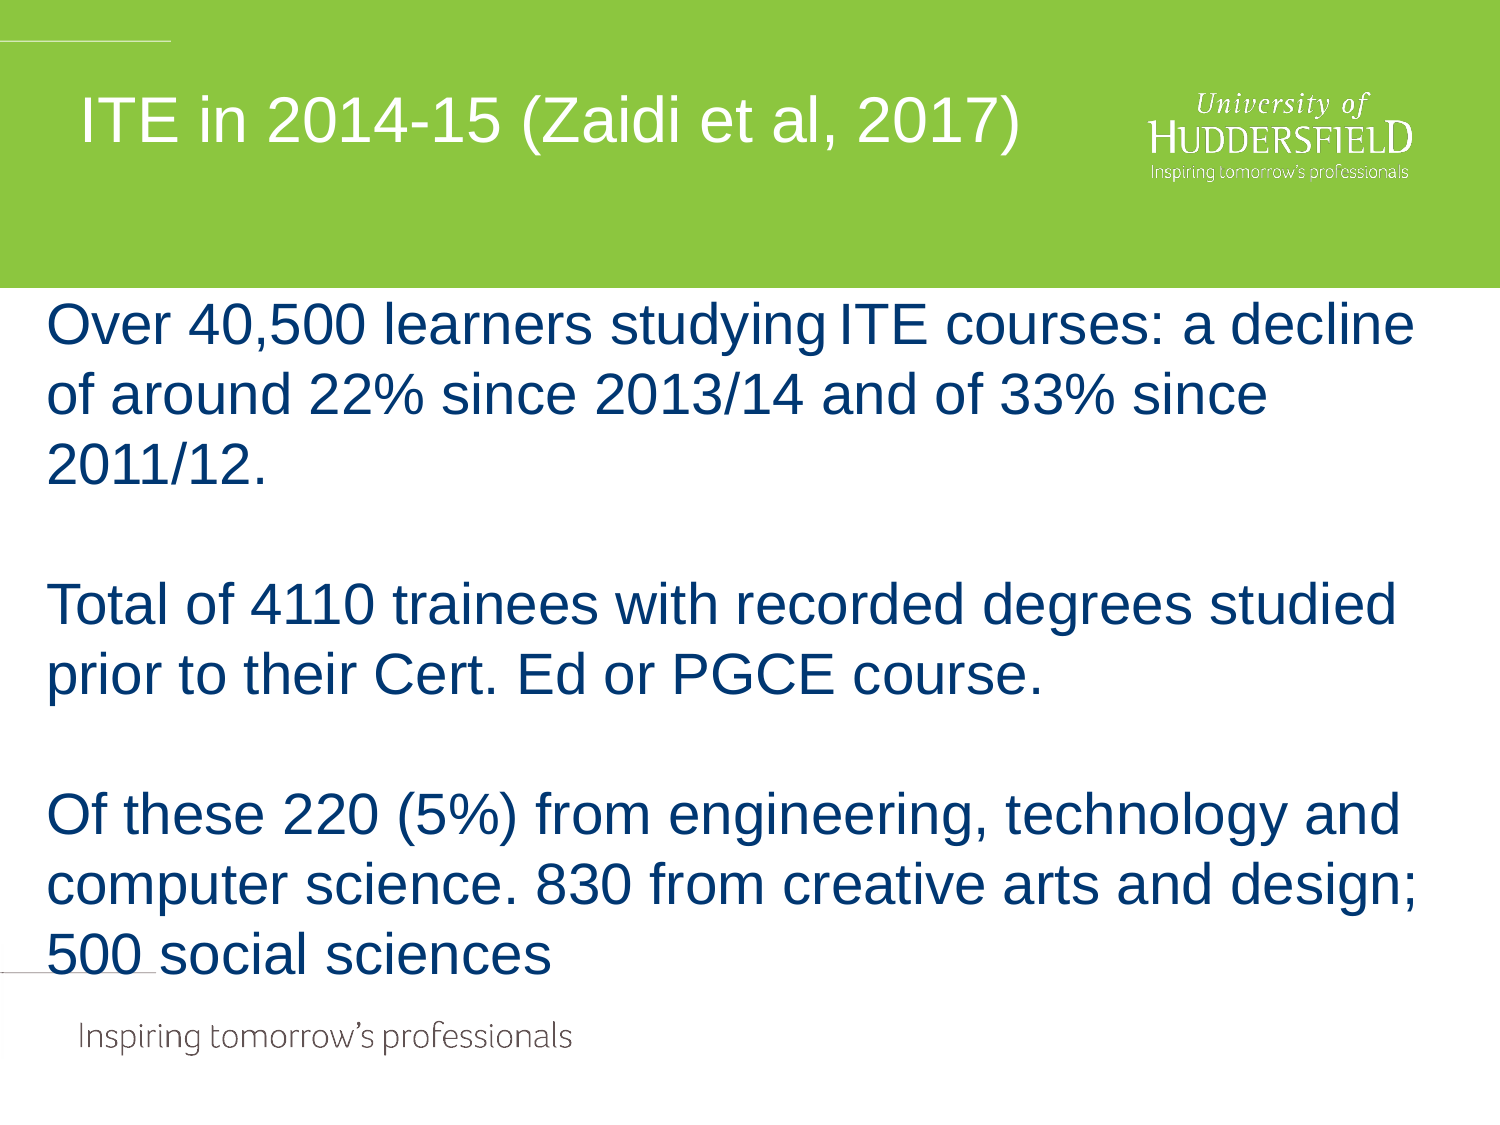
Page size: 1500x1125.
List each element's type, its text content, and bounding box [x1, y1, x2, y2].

picture [0, 944, 591, 1059]
list Over 40,500 learners studying ITE courses: a decline of around 22% since 2013/14 and of 33% since 2011/12. Total of 4110 trainees with recorded degrees studied prior to their Cert. Ed or PGCE course. Of these 220 (5%) from engineering, technology and computer science. 830 from creative arts and design; 500 social sciences [31, 278, 1449, 870]
picture [0, 0, 1500, 288]
title ITE in 2014-15 (Zaidi et al, 2017) [64, 42, 1415, 191]
